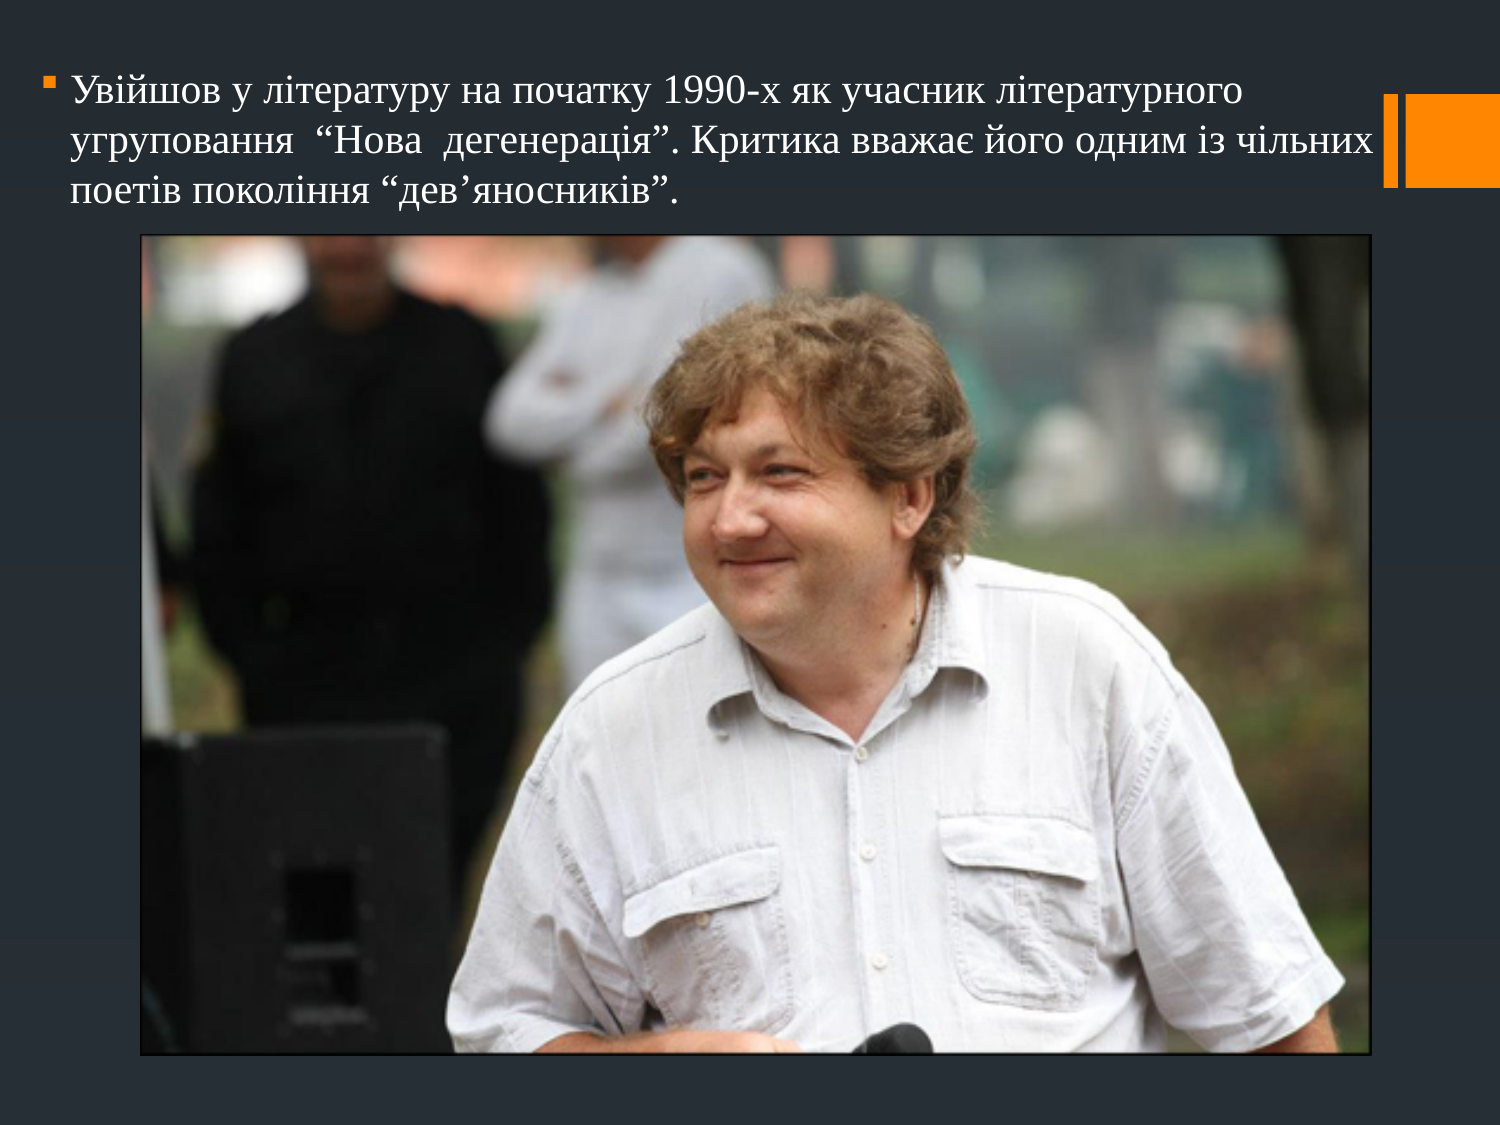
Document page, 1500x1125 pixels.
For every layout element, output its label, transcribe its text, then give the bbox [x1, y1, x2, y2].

picture [140, 233, 1372, 1056]
list Увійшов у літературу на початку 1990-х як учасник літературного угруповання “Нова дегенерація”. Критика вважає його одним із чільних поетів покоління “дев’яносників”. [17, 54, 1483, 1094]
